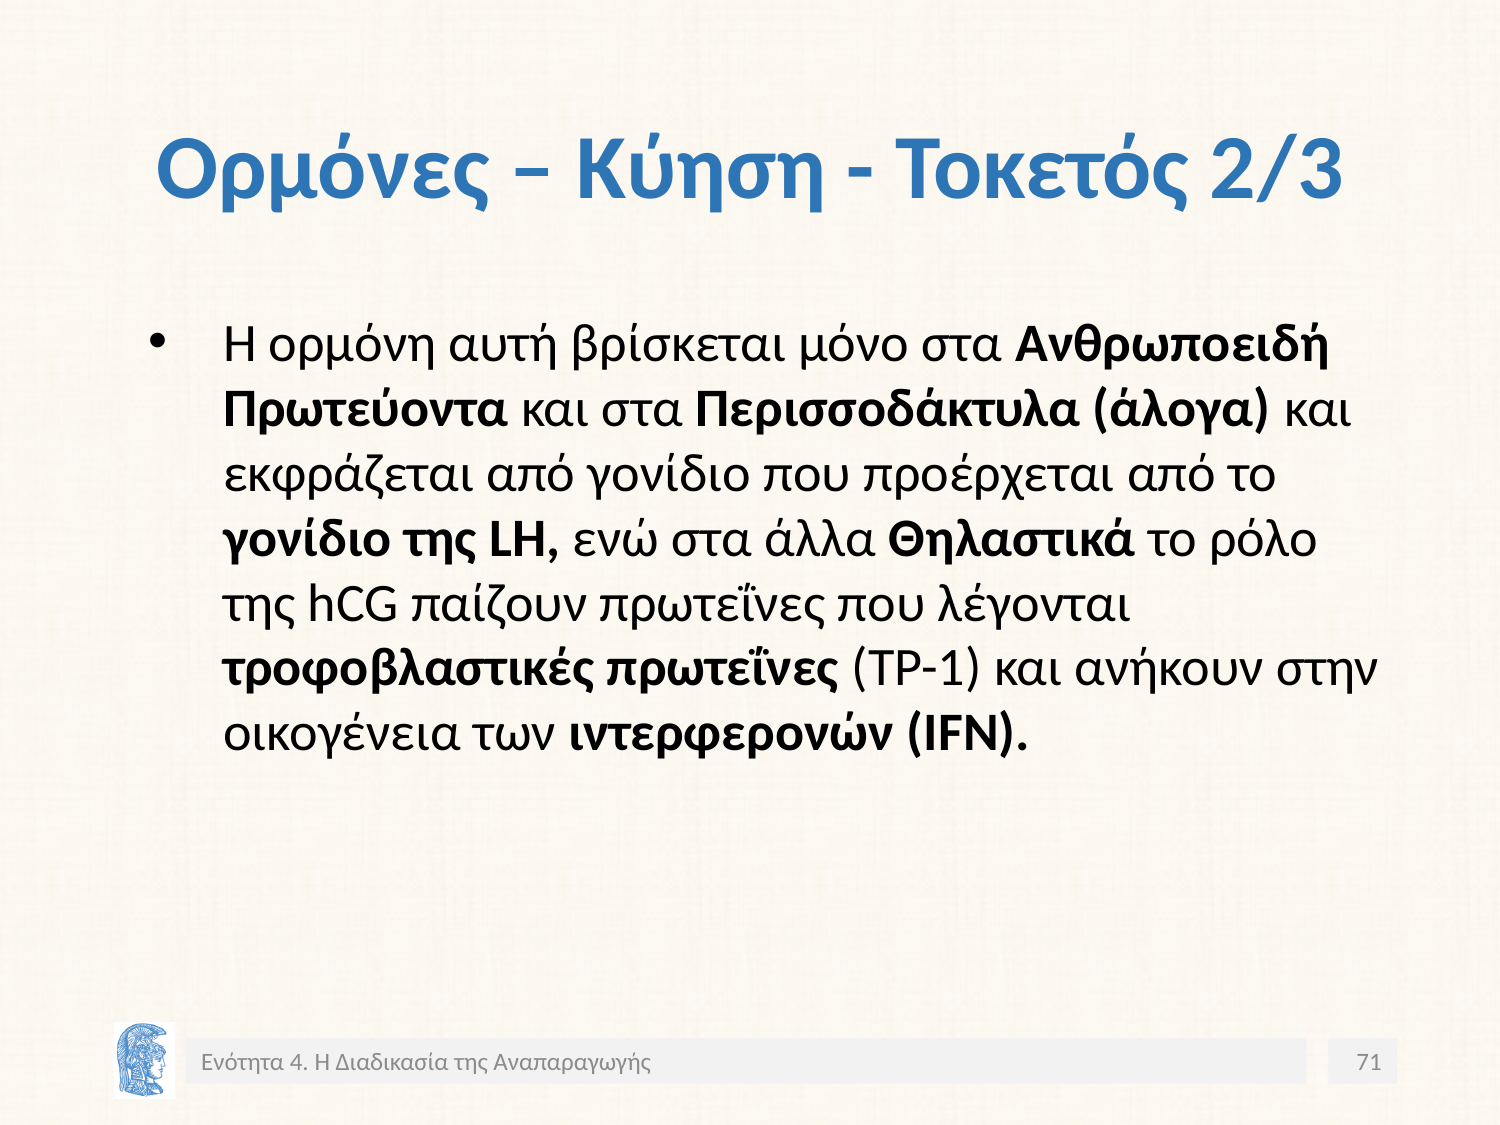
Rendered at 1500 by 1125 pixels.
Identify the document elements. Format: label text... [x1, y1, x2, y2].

slide_number 71 [1328, 1037, 1397, 1084]
footer Ενότητα 4. Η Διαδικασία της Αναπαραγωγής [185, 1037, 1307, 1084]
title Ορμόνες – Κύηση - Τοκετός 2/3 [103, 59, 1397, 278]
list Η ορμόνη αυτή βρίσκεται μόνο στα Ανθρωποειδή Πρωτεύοντα και στα Περισσοδάκτυλα (άλογα) και εκφράζεται από γονίδιο που προέρχεται από το γονίδιο της LH, ενώ στα άλλα Θηλαστικά το ρόλο της hCG παίζουν πρωτεΐνες που λέγονται τροφοβλαστικές πρωτεΐνες (TP-1) και ανήκουν στην οικογένεια των ιντερφερονών (IFN). [103, 299, 1397, 1014]
picture [113, 1022, 176, 1099]
